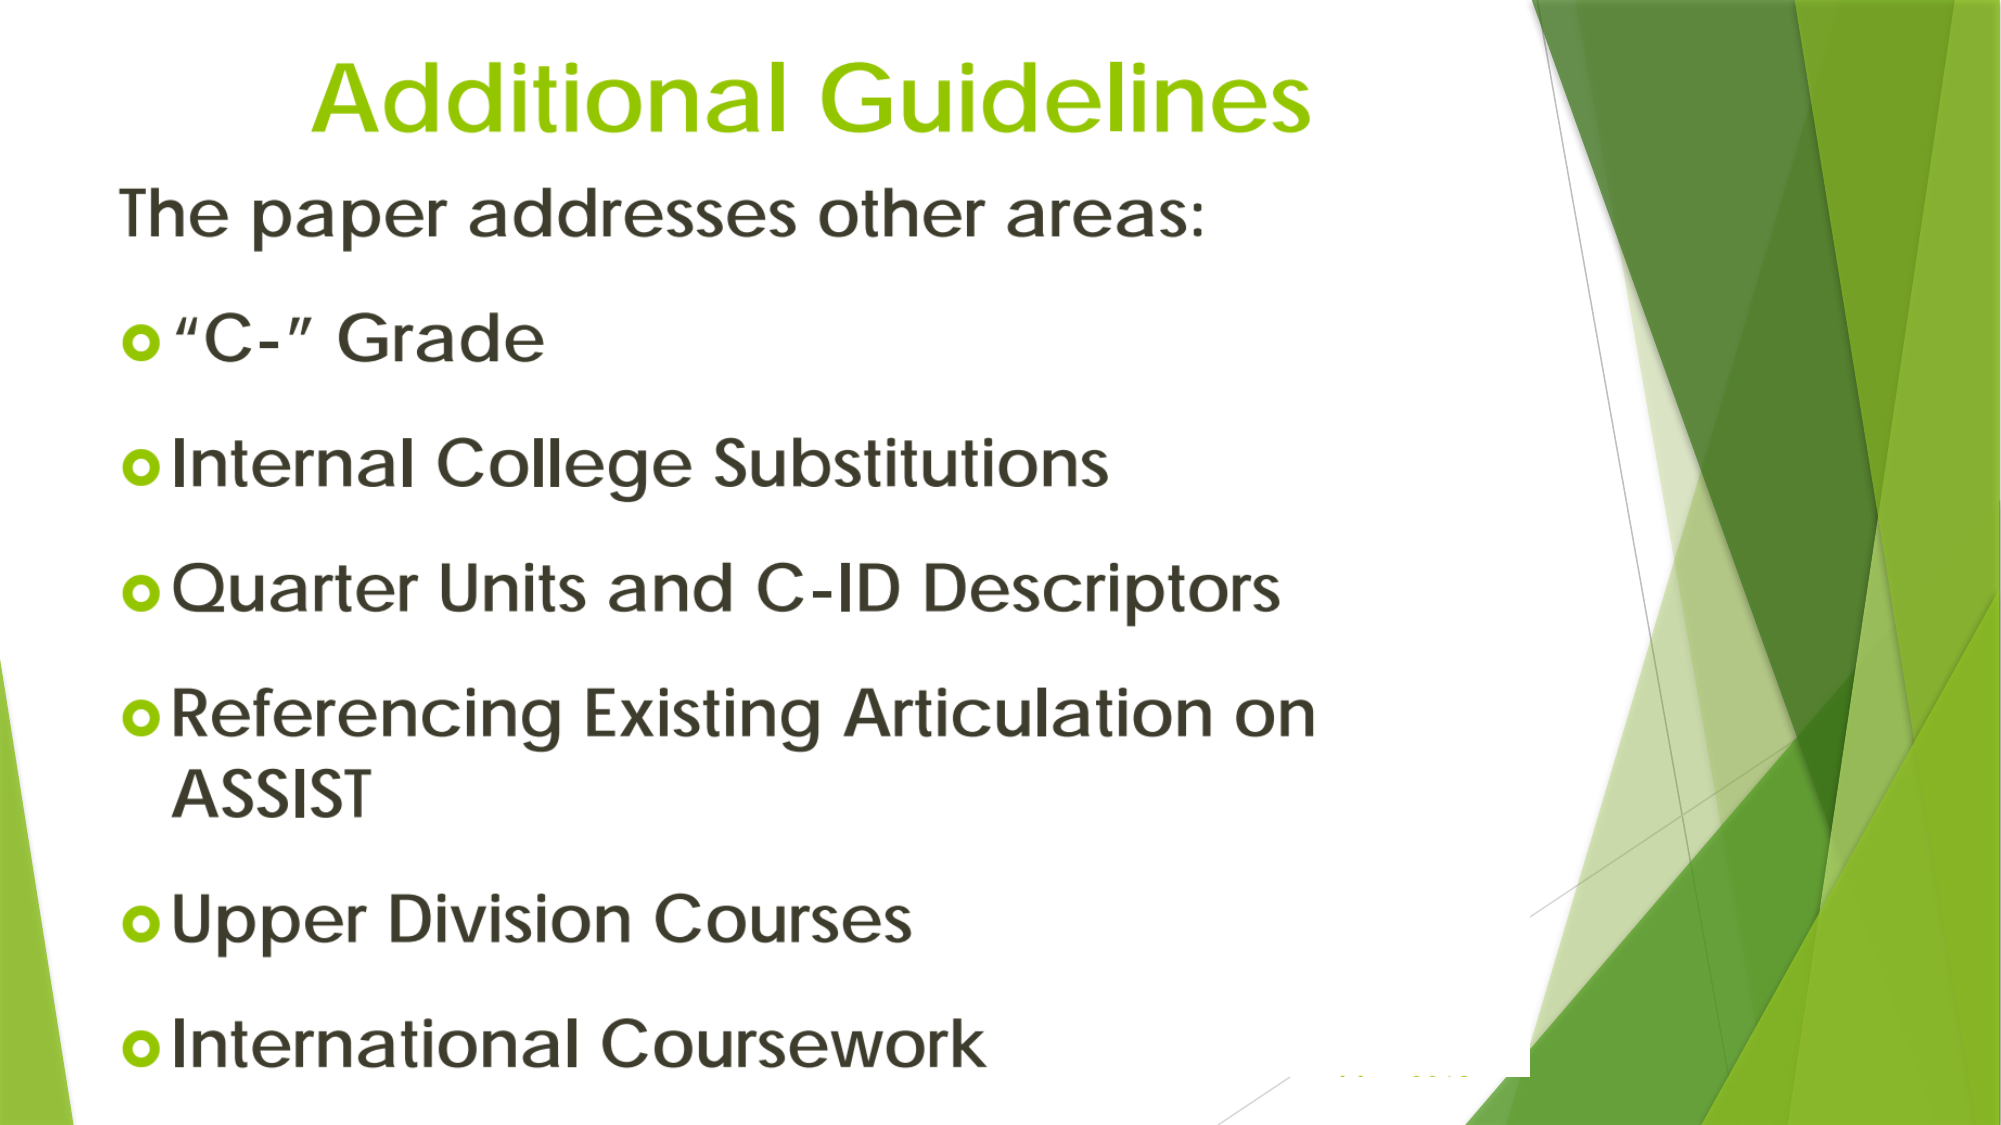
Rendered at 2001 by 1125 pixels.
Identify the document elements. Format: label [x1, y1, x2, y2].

picture [71, 38, 1530, 1078]
